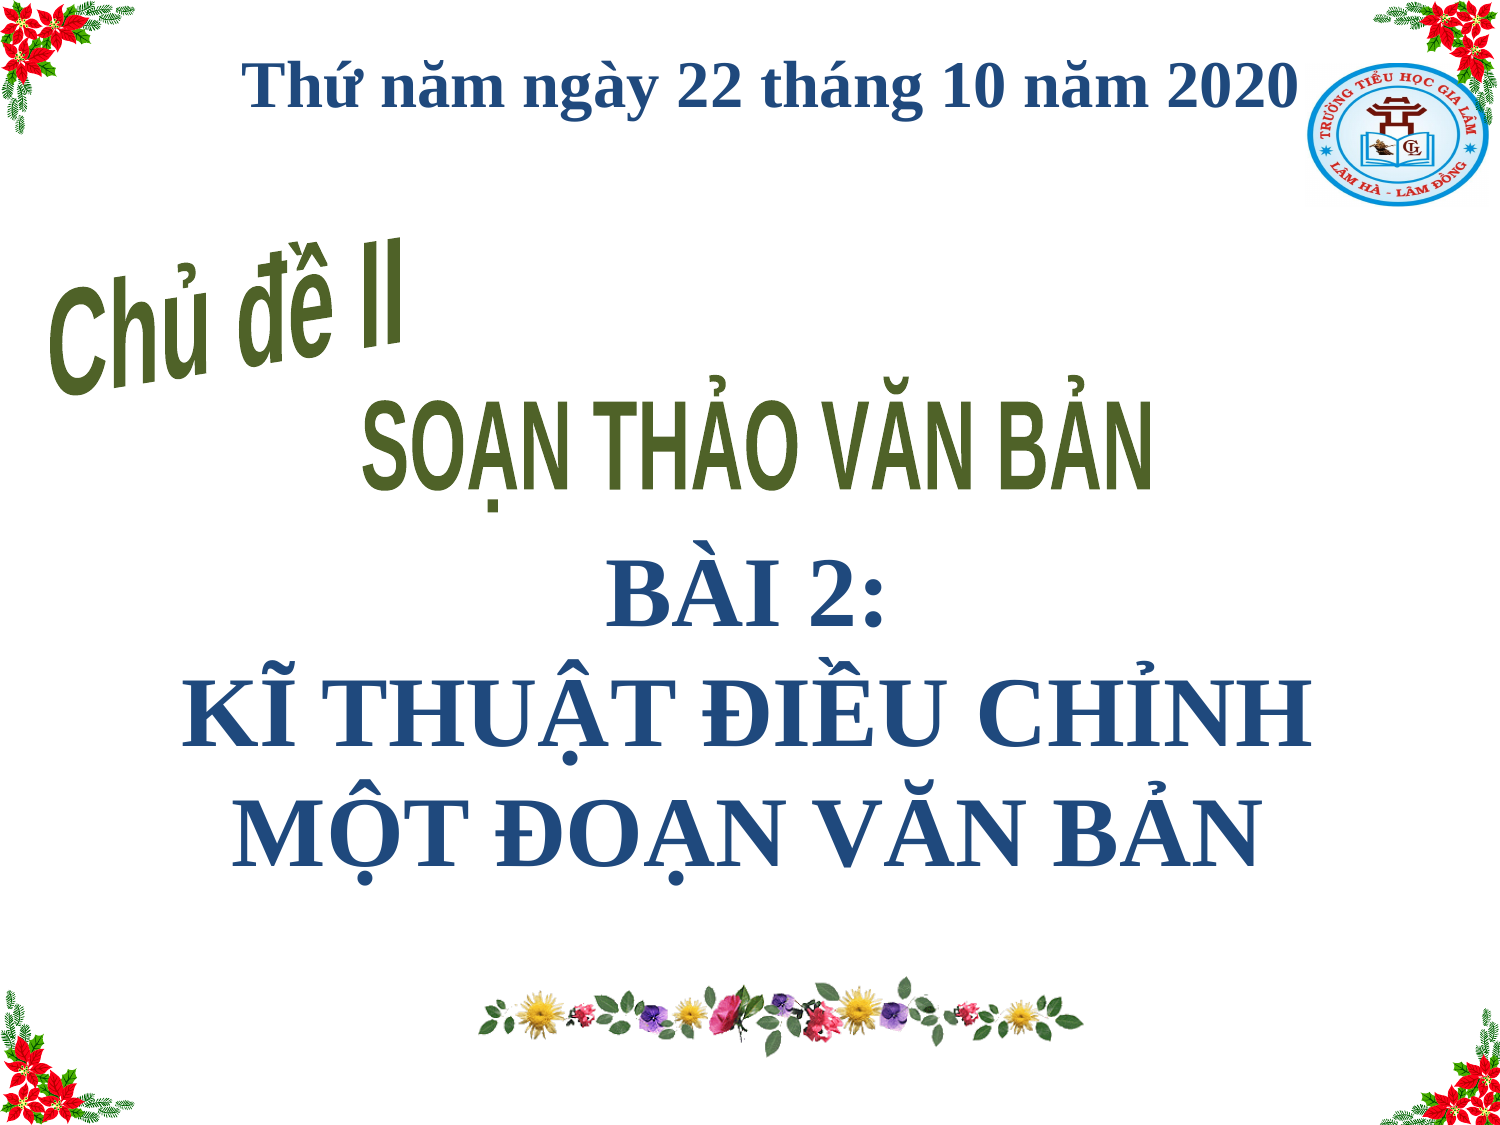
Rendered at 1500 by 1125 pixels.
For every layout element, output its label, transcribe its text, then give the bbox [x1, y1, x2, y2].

picture [474, 974, 1087, 1060]
picture [1304, 0, 1499, 207]
title BÀI 2: KĨ THUẬT ĐIỀU CHỈNH MỘT ĐOẠN VĂN BẢN [50, 512, 1447, 900]
picture [0, 0, 136, 136]
picture [1409, 144, 1489, 207]
picture [0, 989, 136, 1125]
picture [1379, 1007, 1500, 1125]
text_box Thứ năm ngày 22 tháng 10 năm 2020 [137, 0, 1370, 121]
picture [1314, 67, 1483, 201]
